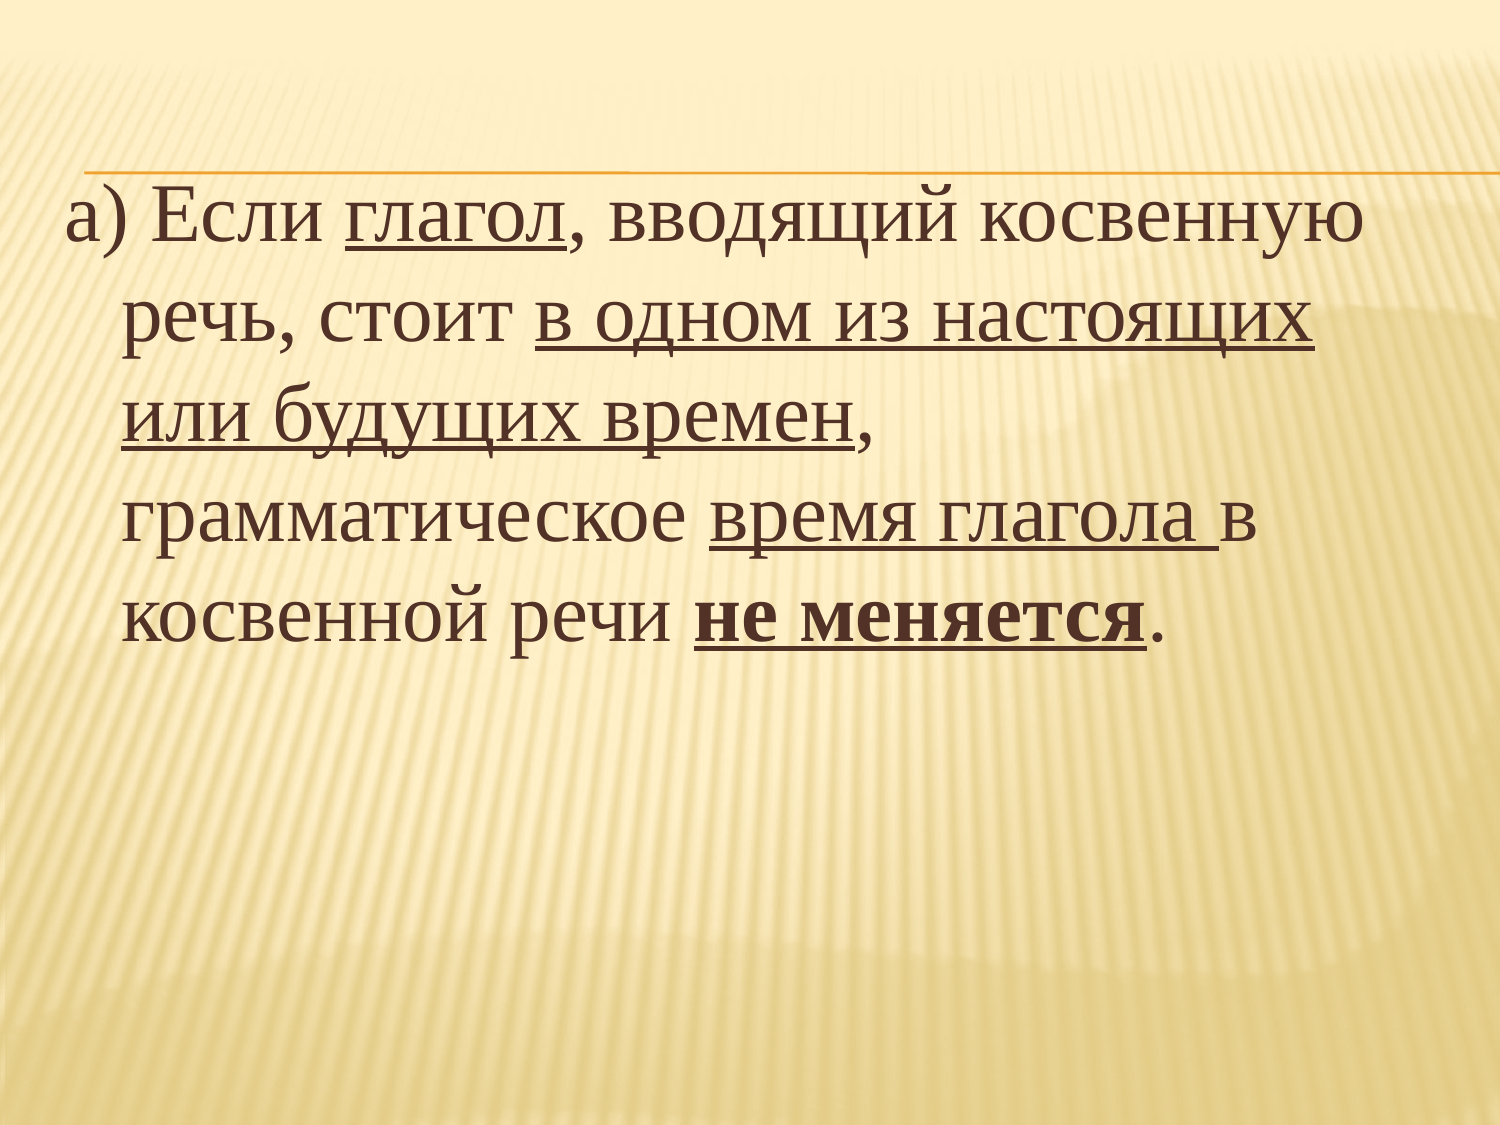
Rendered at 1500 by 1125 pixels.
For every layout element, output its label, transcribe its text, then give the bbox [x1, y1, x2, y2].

list а) Если глагол, вводящий косвенную речь, стоит в одном из настоящих или будущих времен, грамматическое время глагола в косвенной речи не меняется. [50, 54, 1475, 1059]
